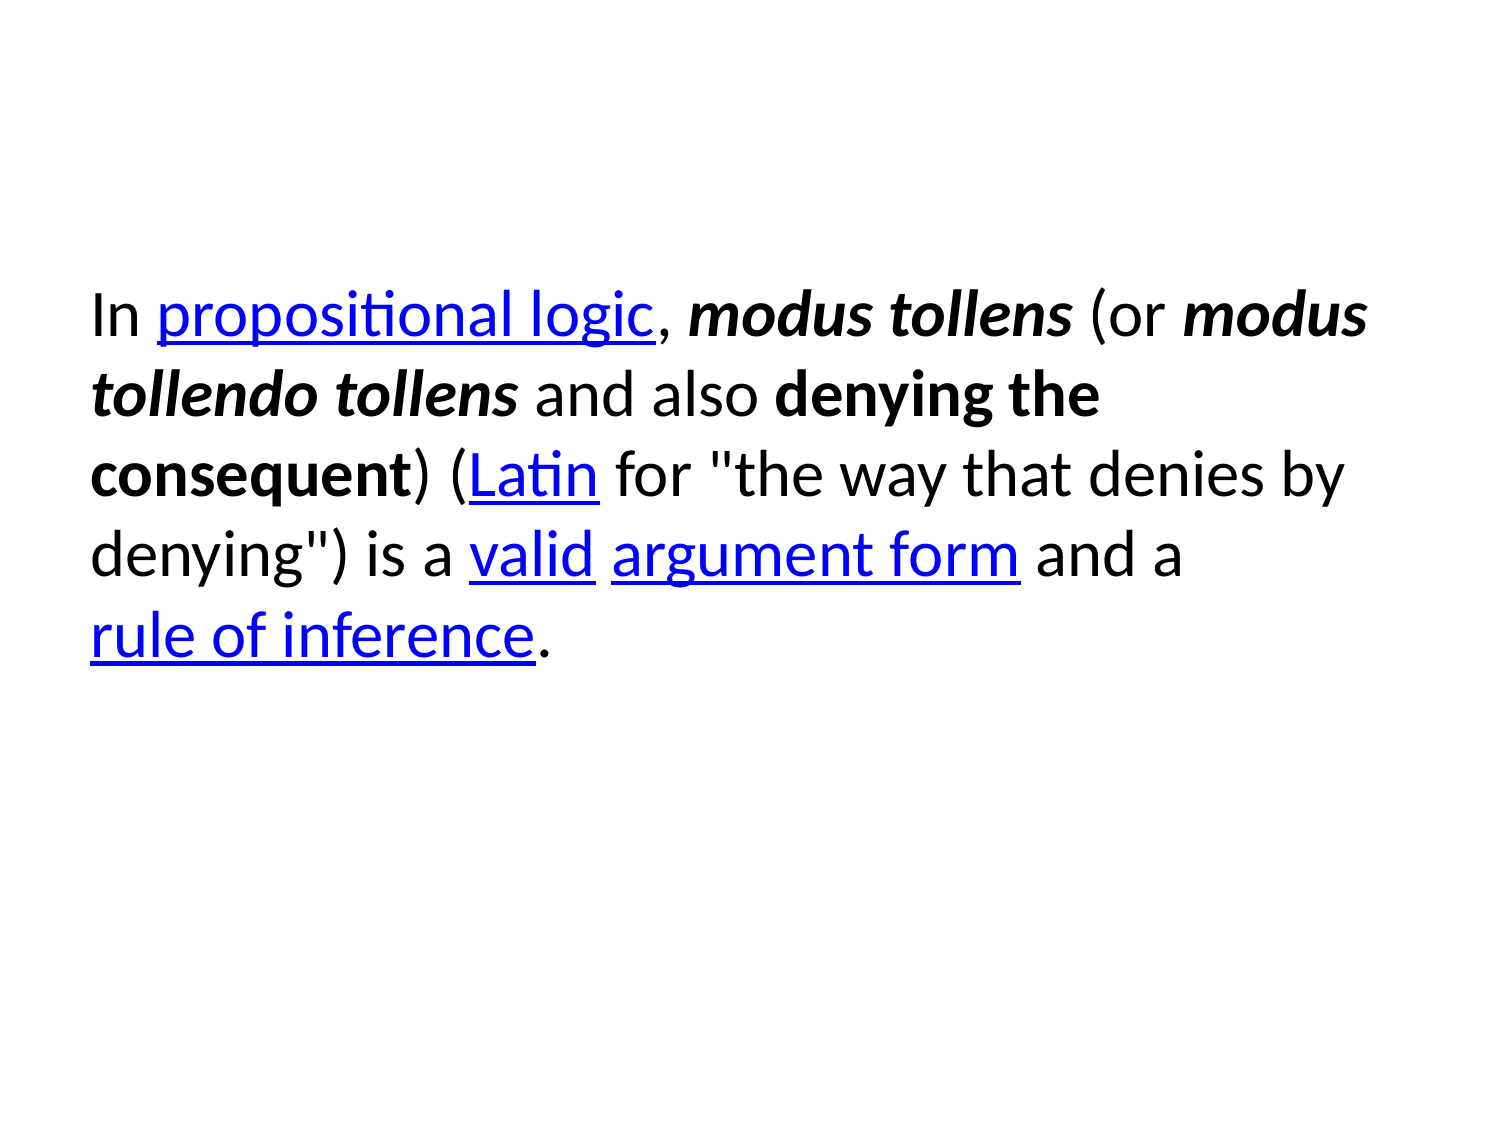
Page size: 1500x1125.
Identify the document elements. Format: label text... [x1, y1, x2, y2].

list In propositional logic, modus tollens (or modus tollendo tollens and also denying the consequent) (Latin for "the way that denies by denying") is a valid argument form and a rule of inference. [75, 262, 1425, 1005]
